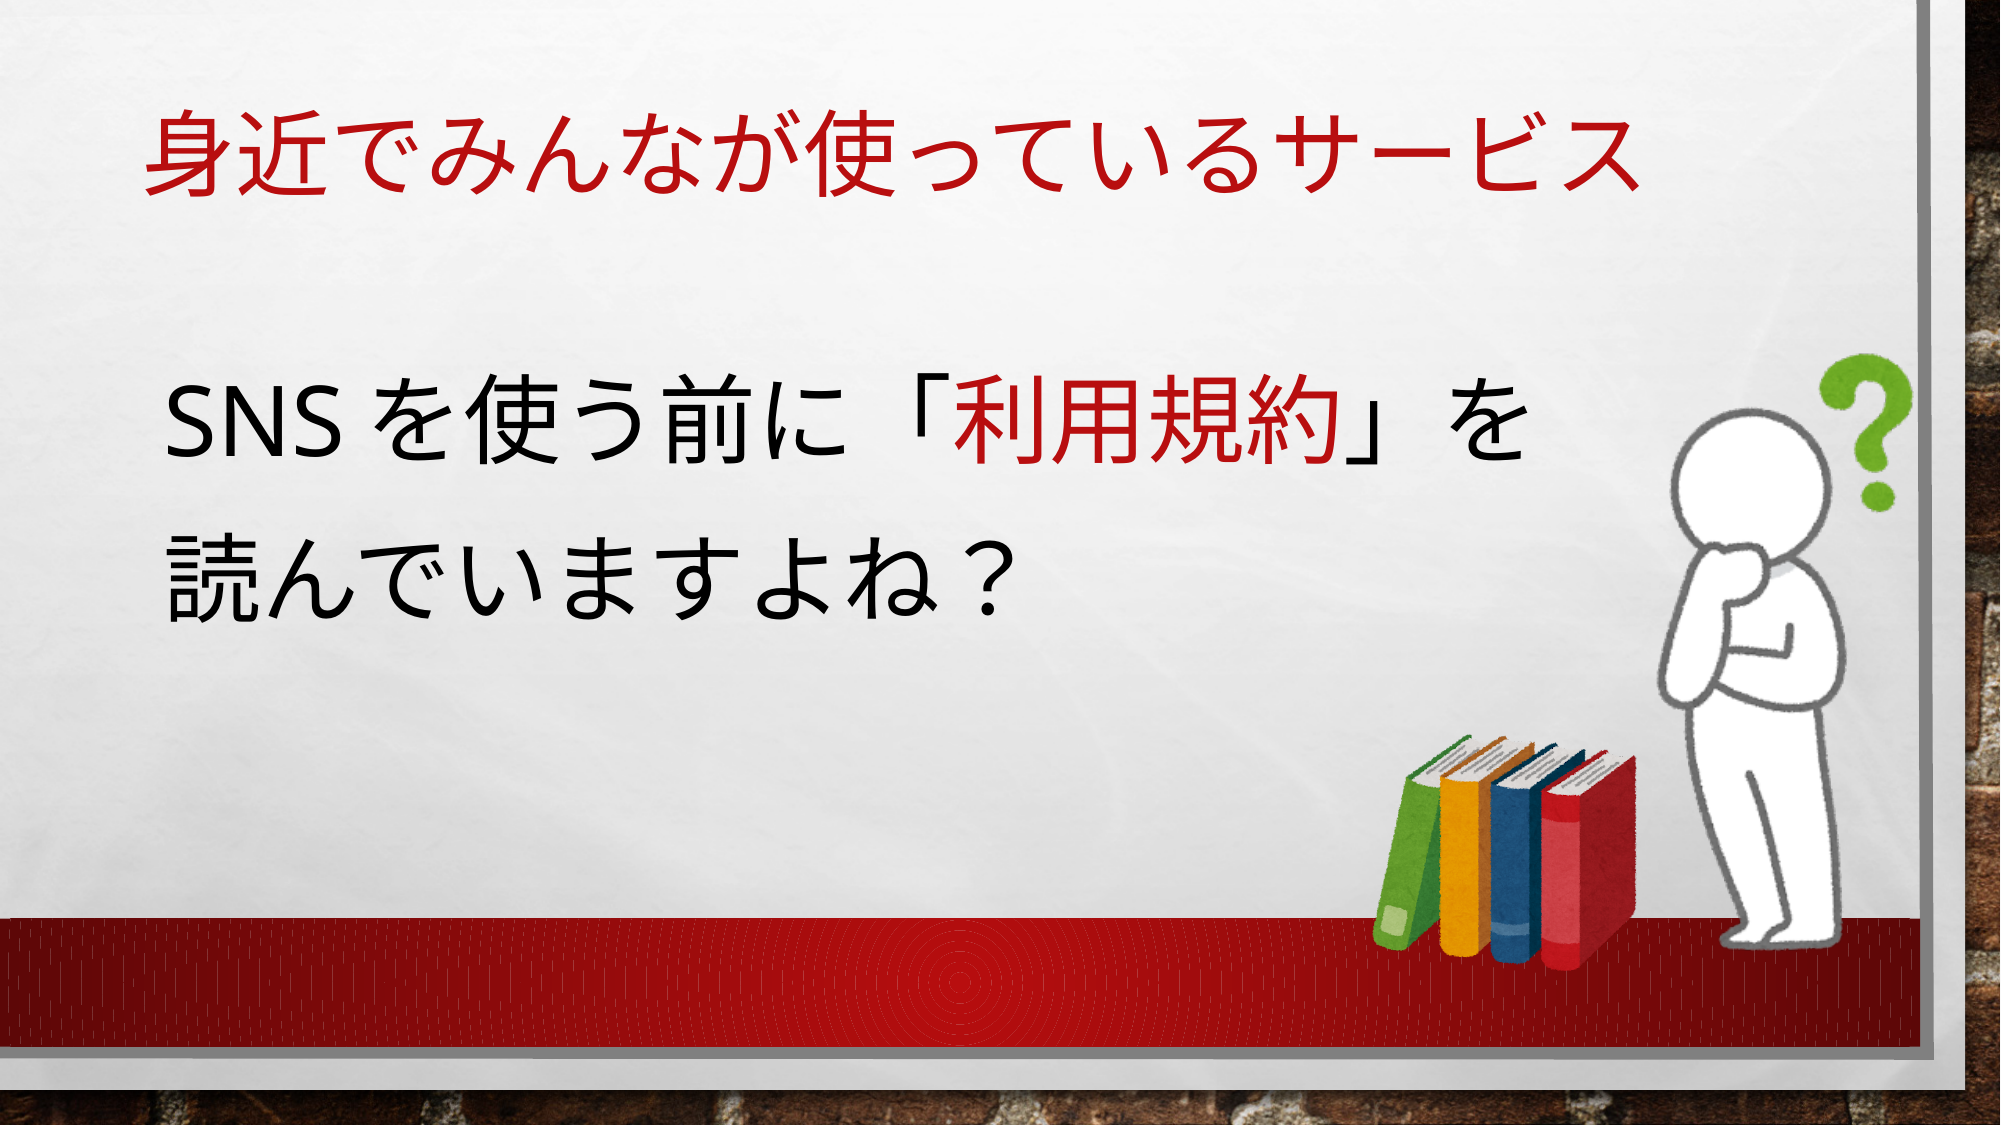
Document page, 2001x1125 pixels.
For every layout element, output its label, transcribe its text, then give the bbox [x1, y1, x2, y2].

picture [0, 0, 2000, 1125]
list SNSを使う前に「利用規約」を 読んでいますよね？ [148, 281, 1598, 689]
title 身近でみんなが使っているサービス [126, 64, 1833, 254]
